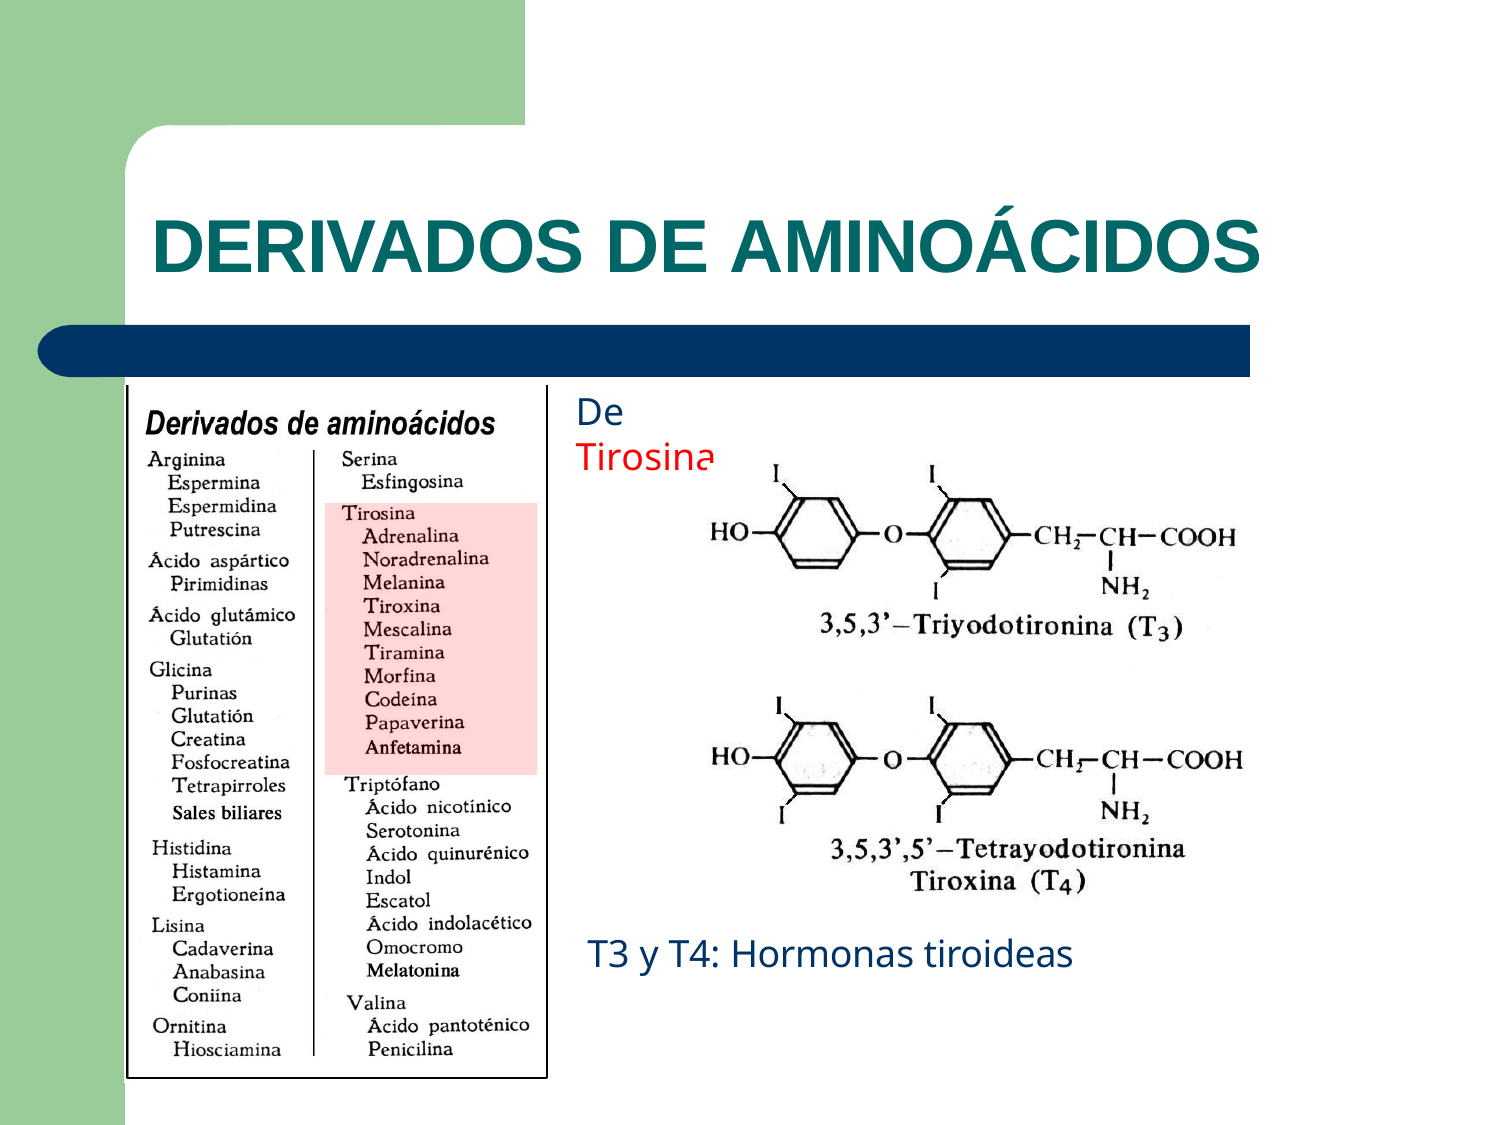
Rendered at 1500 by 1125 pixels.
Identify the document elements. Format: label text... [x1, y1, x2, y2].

picture [707, 463, 1257, 902]
text_box T3 y T4: Hormonas tiroideas [585, 928, 1213, 975]
text_box De Tirosina [573, 385, 763, 478]
title DERIVADOS DE AMINOÁCIDOS [149, 195, 1263, 386]
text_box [123, 385, 563, 1083]
